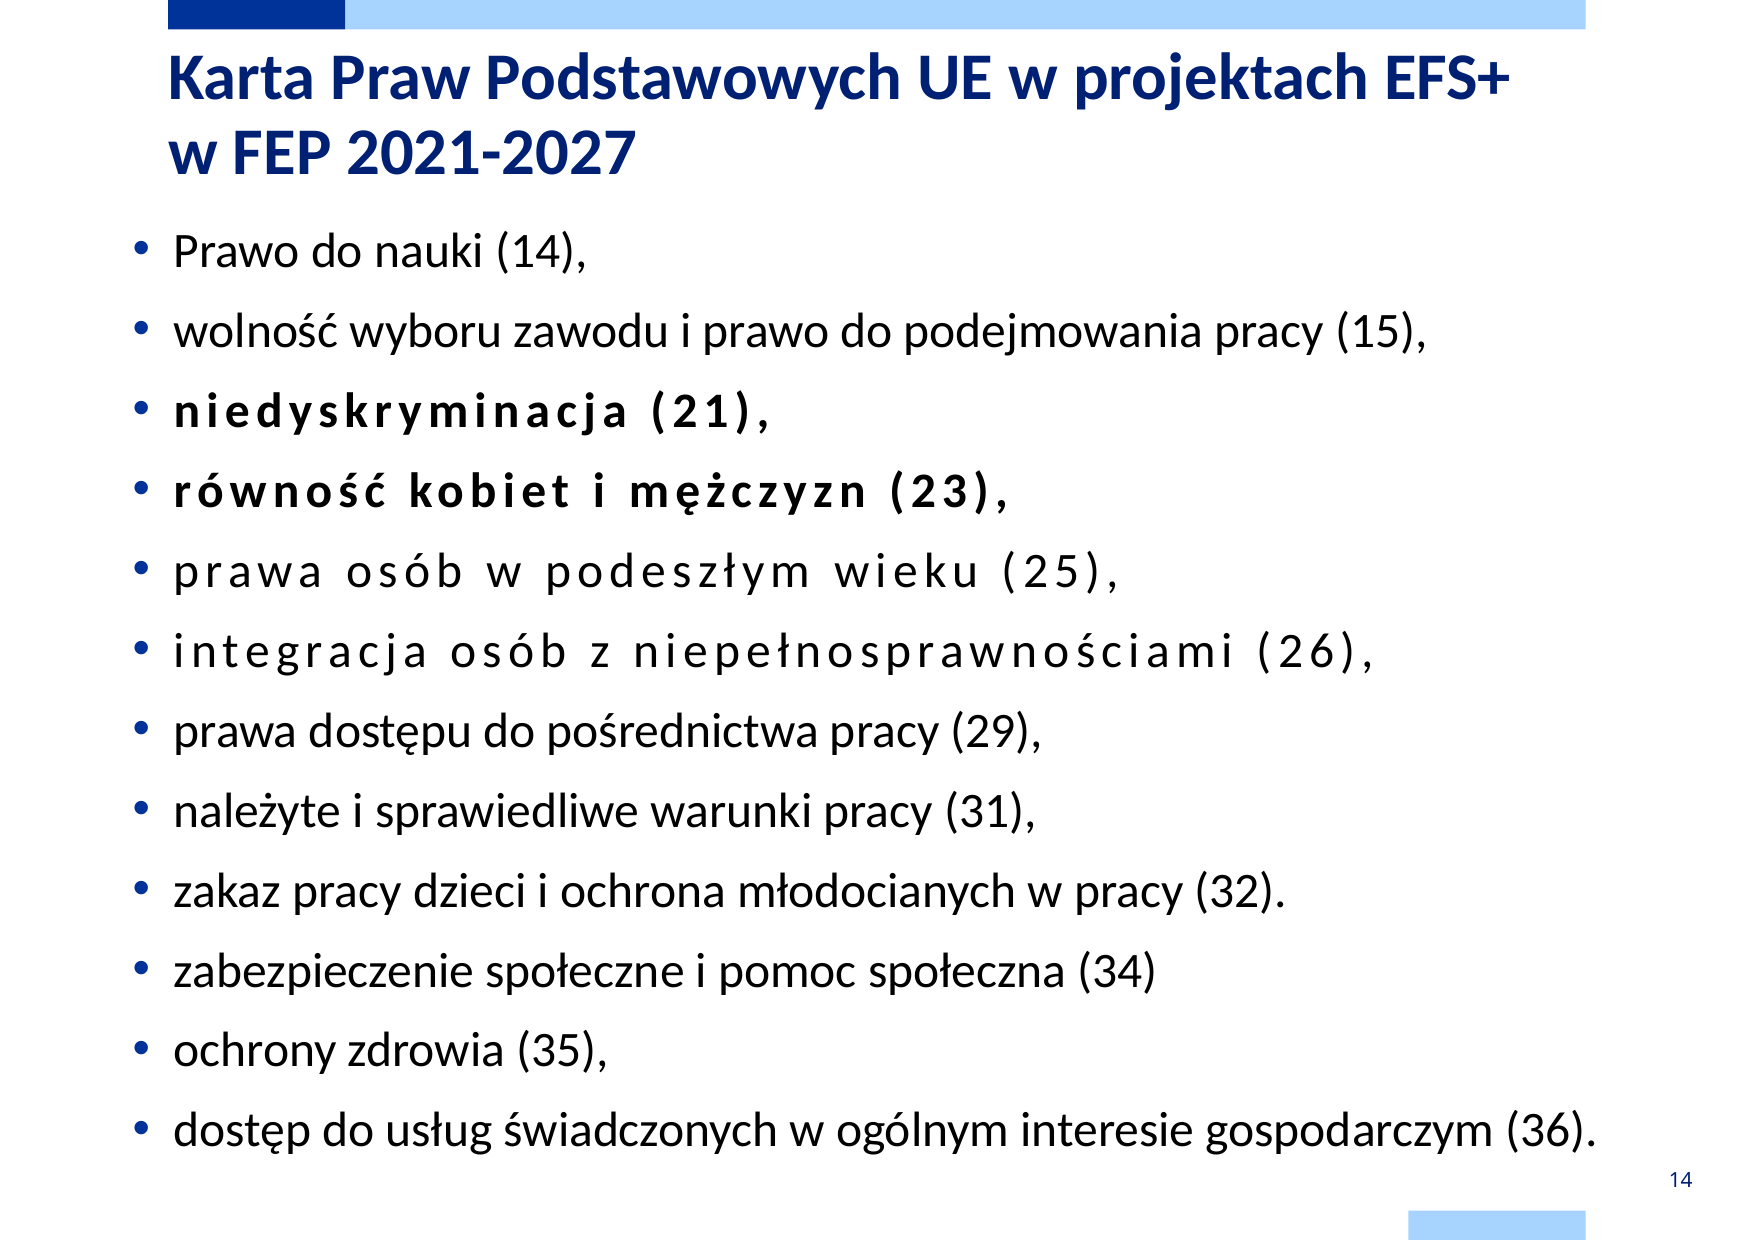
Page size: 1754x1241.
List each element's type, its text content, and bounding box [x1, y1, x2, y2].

list Prawo do nauki (14), wolność wyboru zawodu i prawo do podejmowania pracy (15), niedyskryminacja (21), równość kobiet i mężczyzn (23), prawa osób w podeszłym wieku (25), integracja osób z niepełnosprawnościami (26), prawa dostępu do pośrednictwa pracy (29), należyte i sprawiedliwe warunki pracy (31), zakaz pracy dzieci i ochrona młodocianych w pracy (32). zabezpieczenie społeczne i pomoc społeczna (34) ochrony zdrowia (35), dostęp do usług świadczonych w ogólnym interesie gospodarczym (36). [132, 209, 1716, 1167]
slide_number 14 [1515, 1166, 1693, 1196]
title Karta Praw Podstawowych UE w projektach EFS+ w FEP 2021-2027 [168, 38, 1754, 204]
